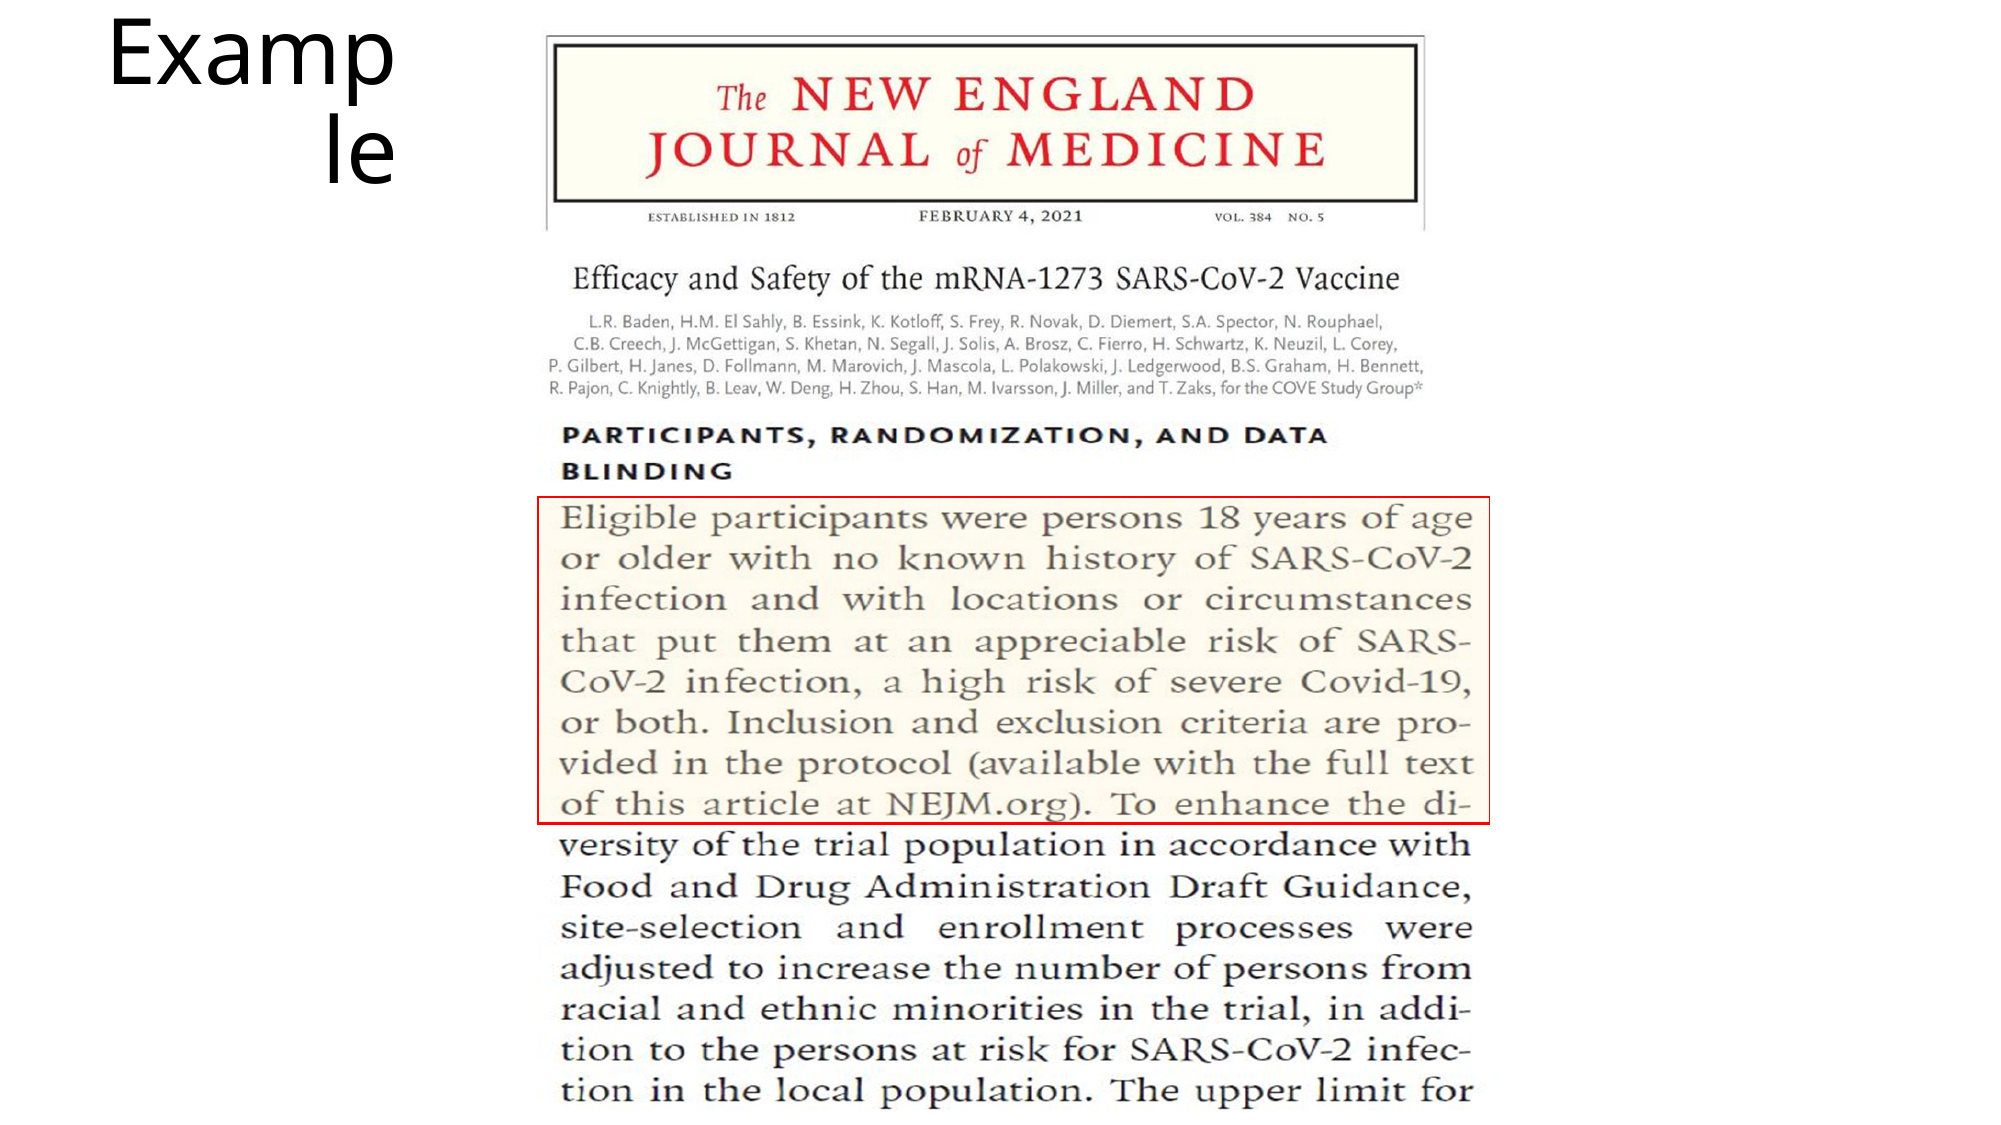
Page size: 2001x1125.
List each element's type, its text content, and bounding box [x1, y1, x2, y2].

title Example [71, 68, 414, 211]
picture [537, 401, 1515, 1110]
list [514, 12, 1447, 416]
